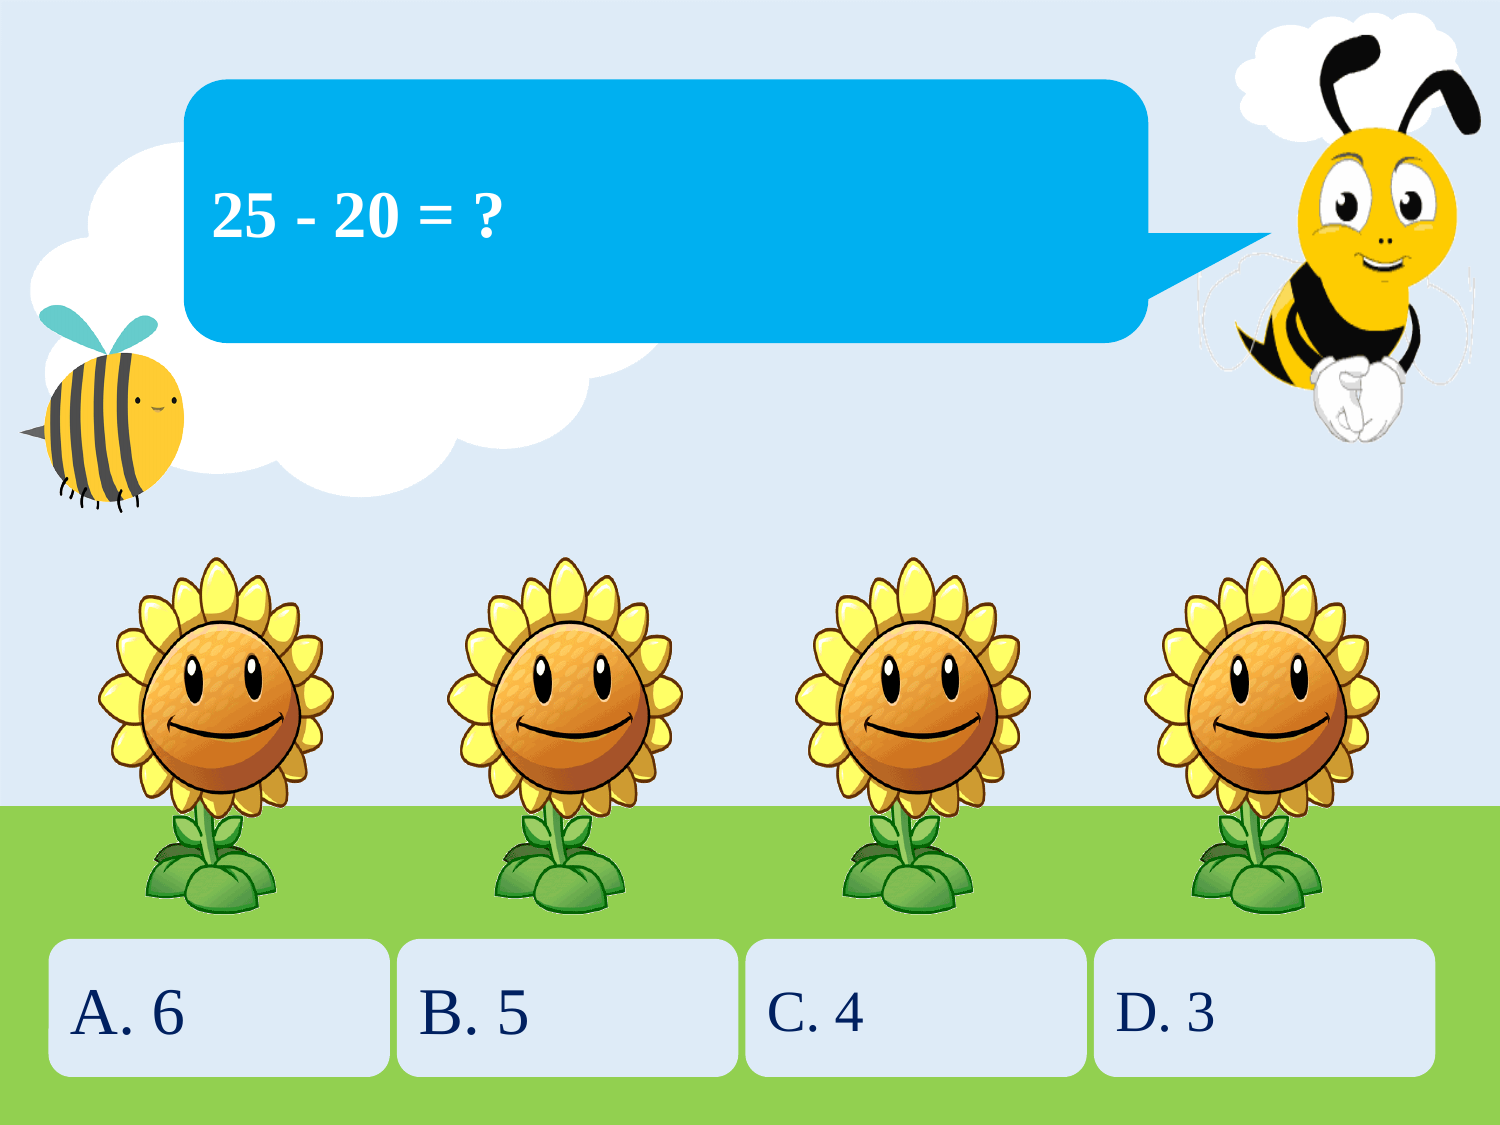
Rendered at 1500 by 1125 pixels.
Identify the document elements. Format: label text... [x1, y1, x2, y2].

text_box 25 - 20 = ? [182, 78, 1162, 345]
text_box D. 3 [1092, 943, 1437, 1079]
text_box B. 5 [395, 943, 740, 1079]
text_box C. 4 [744, 943, 1088, 1079]
text_box A. 6 [47, 943, 391, 1079]
picture [0, 0, 1500, 1125]
